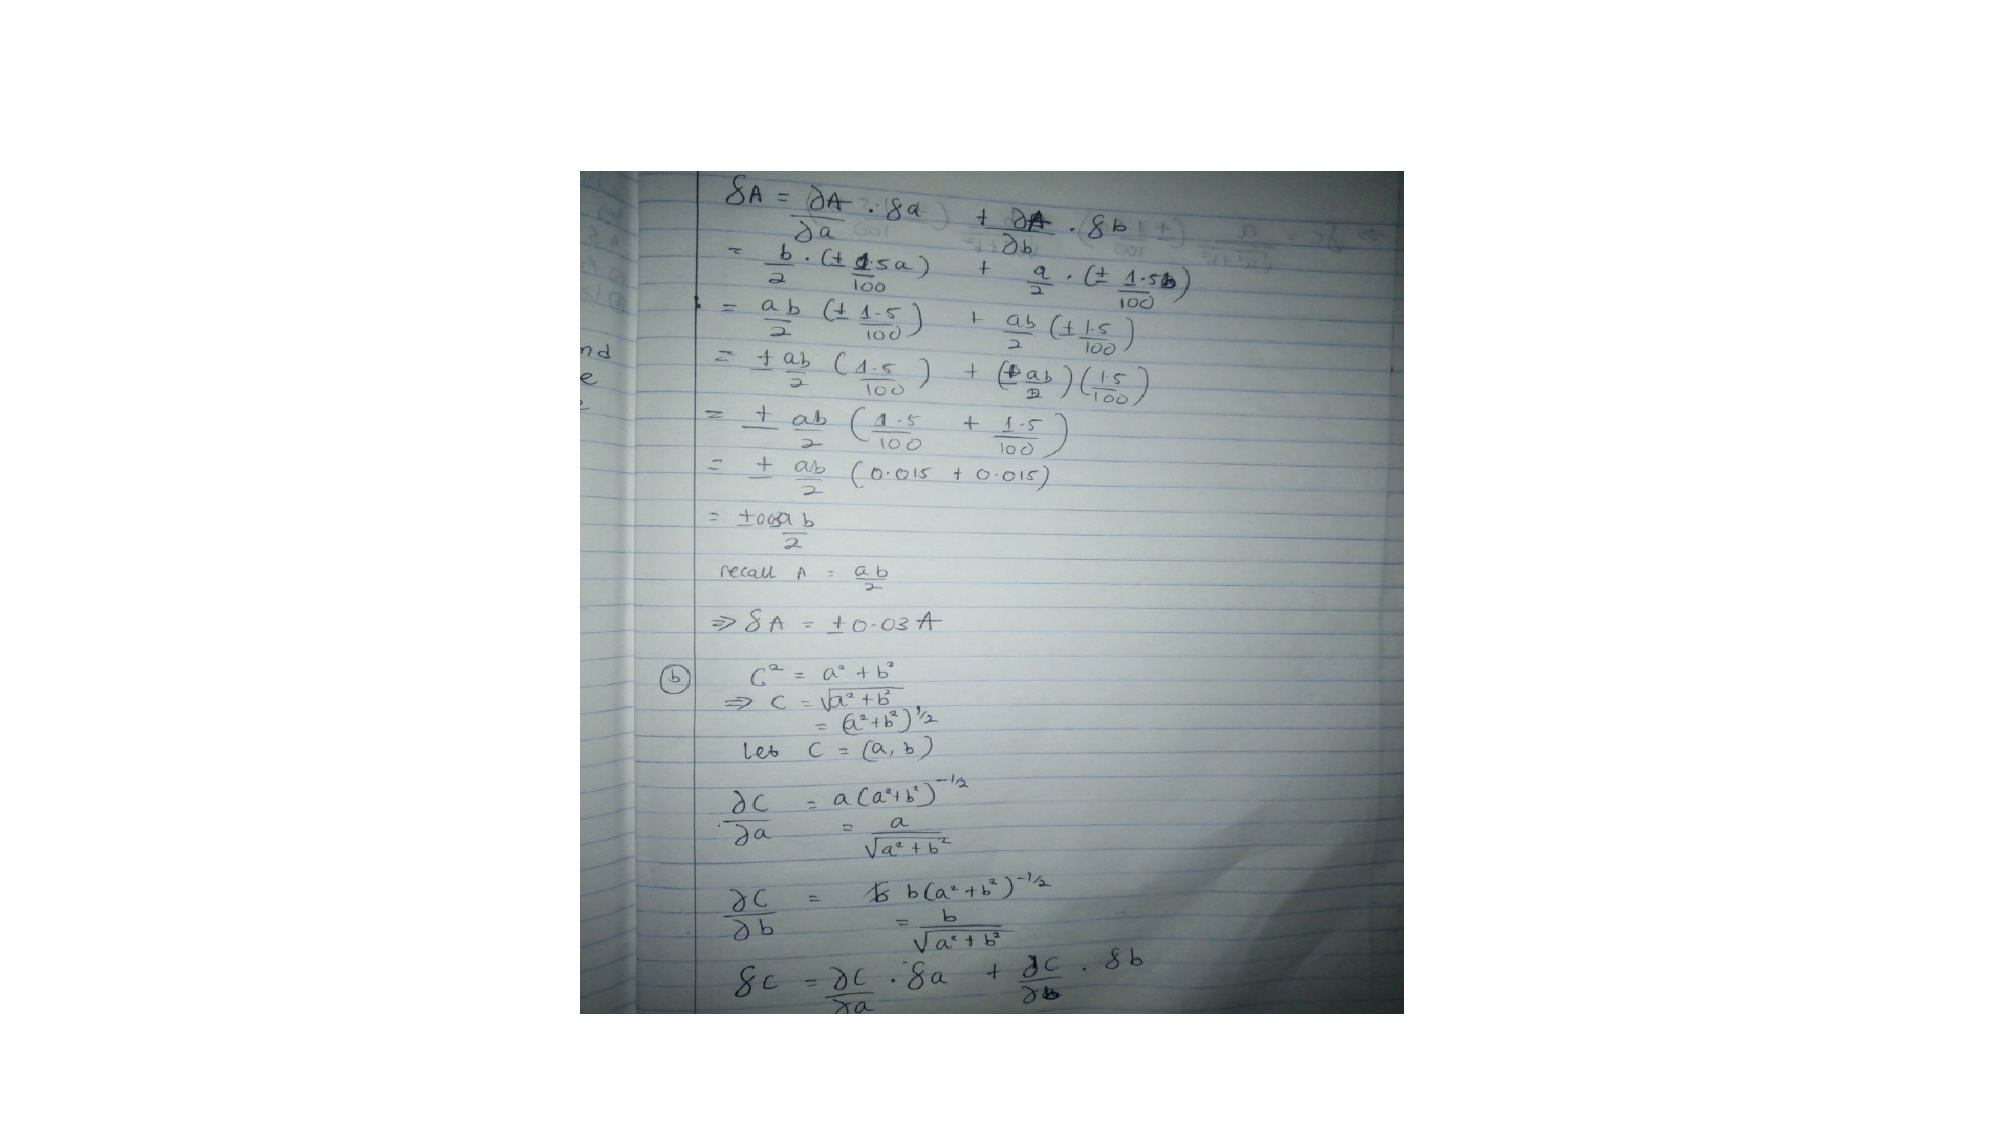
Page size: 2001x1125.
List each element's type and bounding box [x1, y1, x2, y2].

list [580, 171, 1404, 1014]
